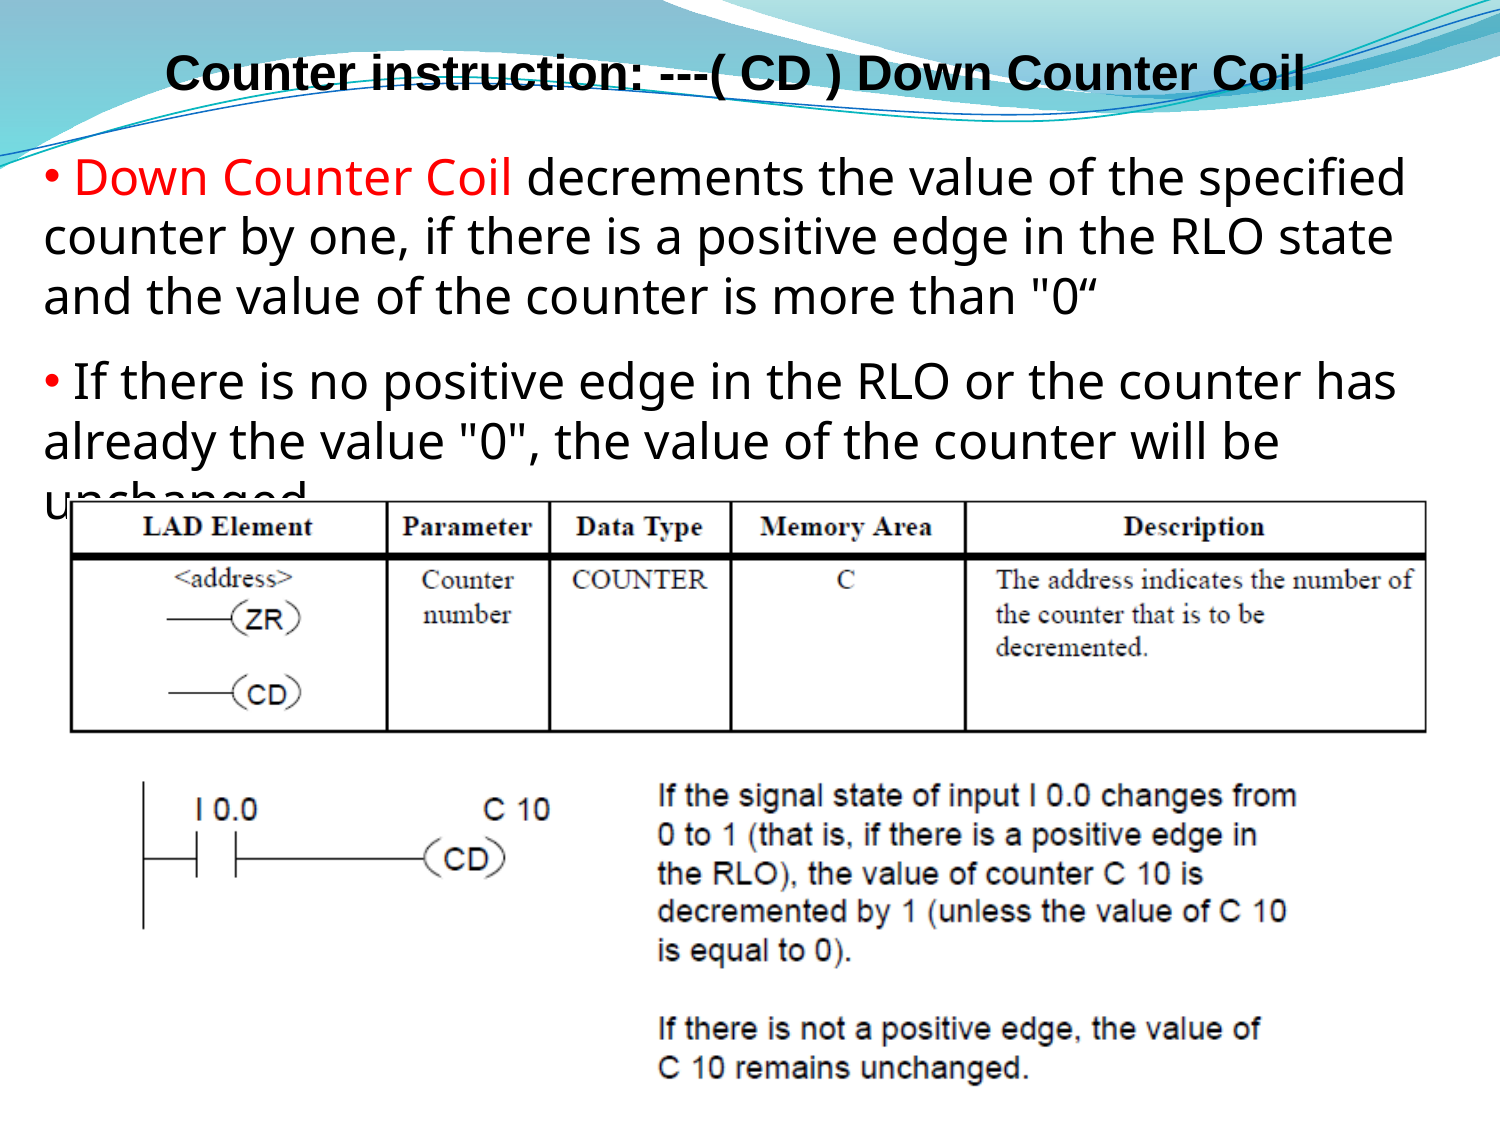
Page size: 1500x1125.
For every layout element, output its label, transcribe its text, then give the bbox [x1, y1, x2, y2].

title Counter instruction: ---( CD ) Down Counter Coil [49, 12, 1426, 101]
picture [66, 498, 1434, 738]
picture [134, 763, 1301, 1088]
text_box Down Counter Coil decrements the value of the specified counter by one, if there is a positive edge in the RLO state and the value of the counter is more than "0“ If there is no positive edge in the RLO or the counter has already the value "0", the value of the counter will be unchanged [43, 137, 1475, 1038]
